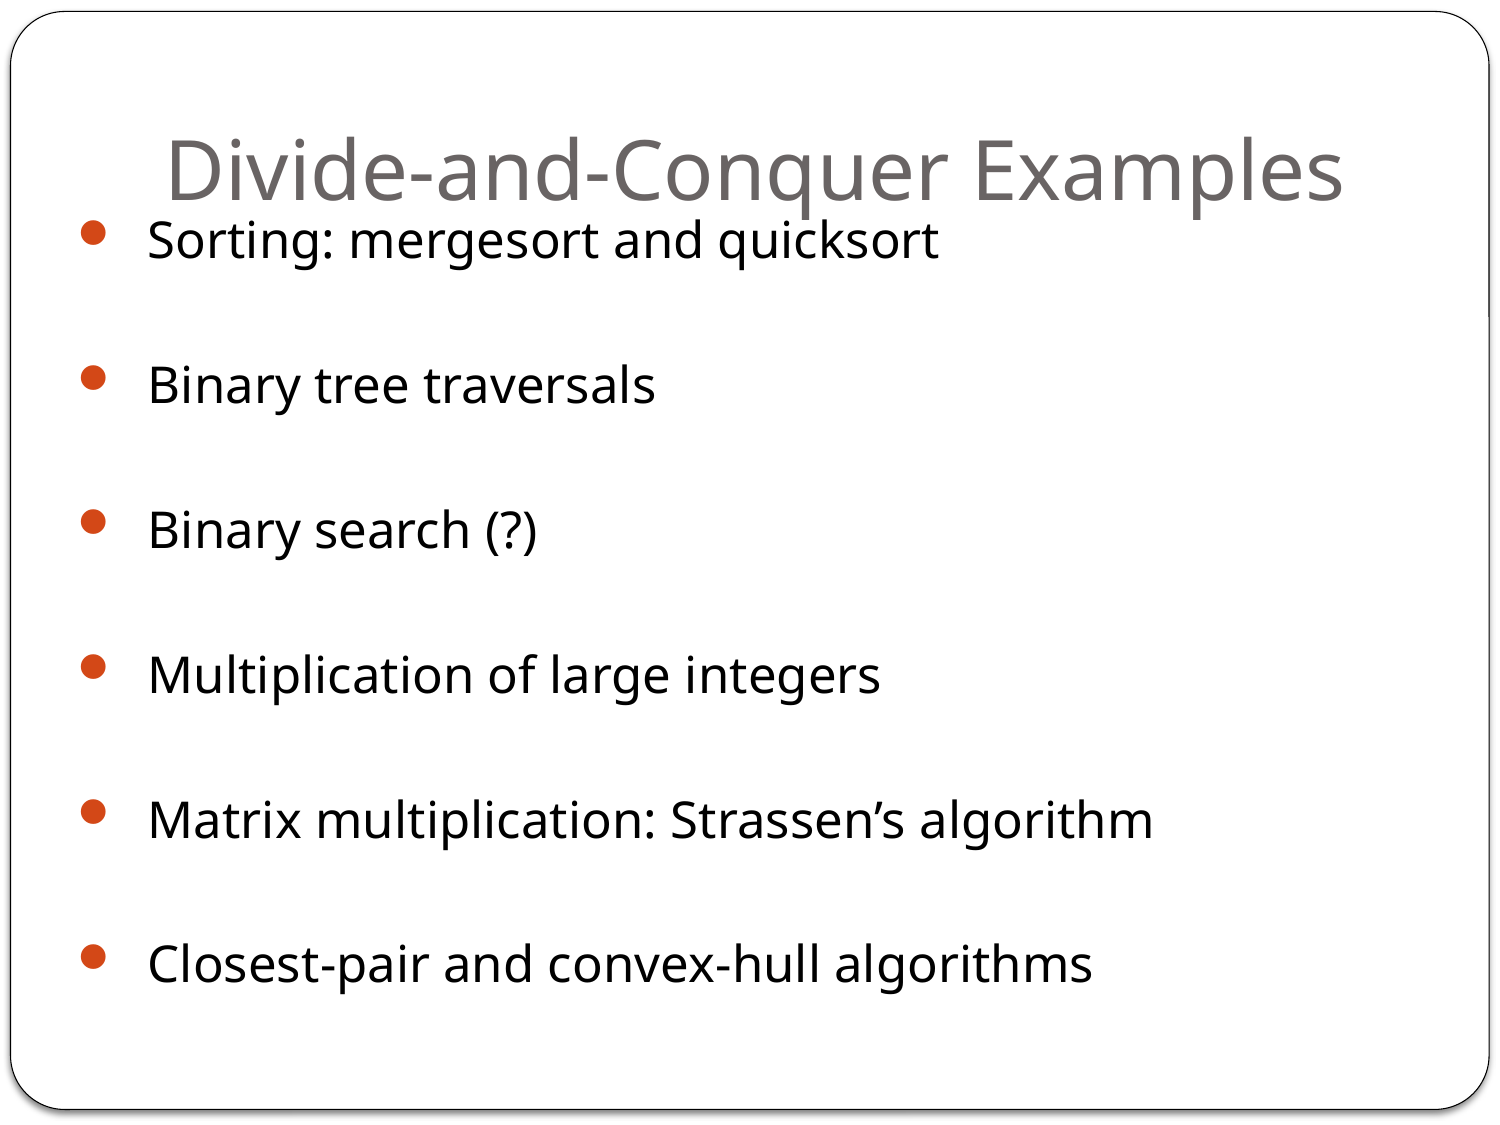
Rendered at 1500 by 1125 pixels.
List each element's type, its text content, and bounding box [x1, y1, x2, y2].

list Sorting: mergesort and quicksort Binary tree traversals Binary search (?) Multiplication of large integers Matrix multiplication: Strassen’s algorithm Closest-pair and convex-hull algorithms [62, 200, 1500, 1005]
title Divide-and-Conquer Examples [150, 45, 1425, 200]
